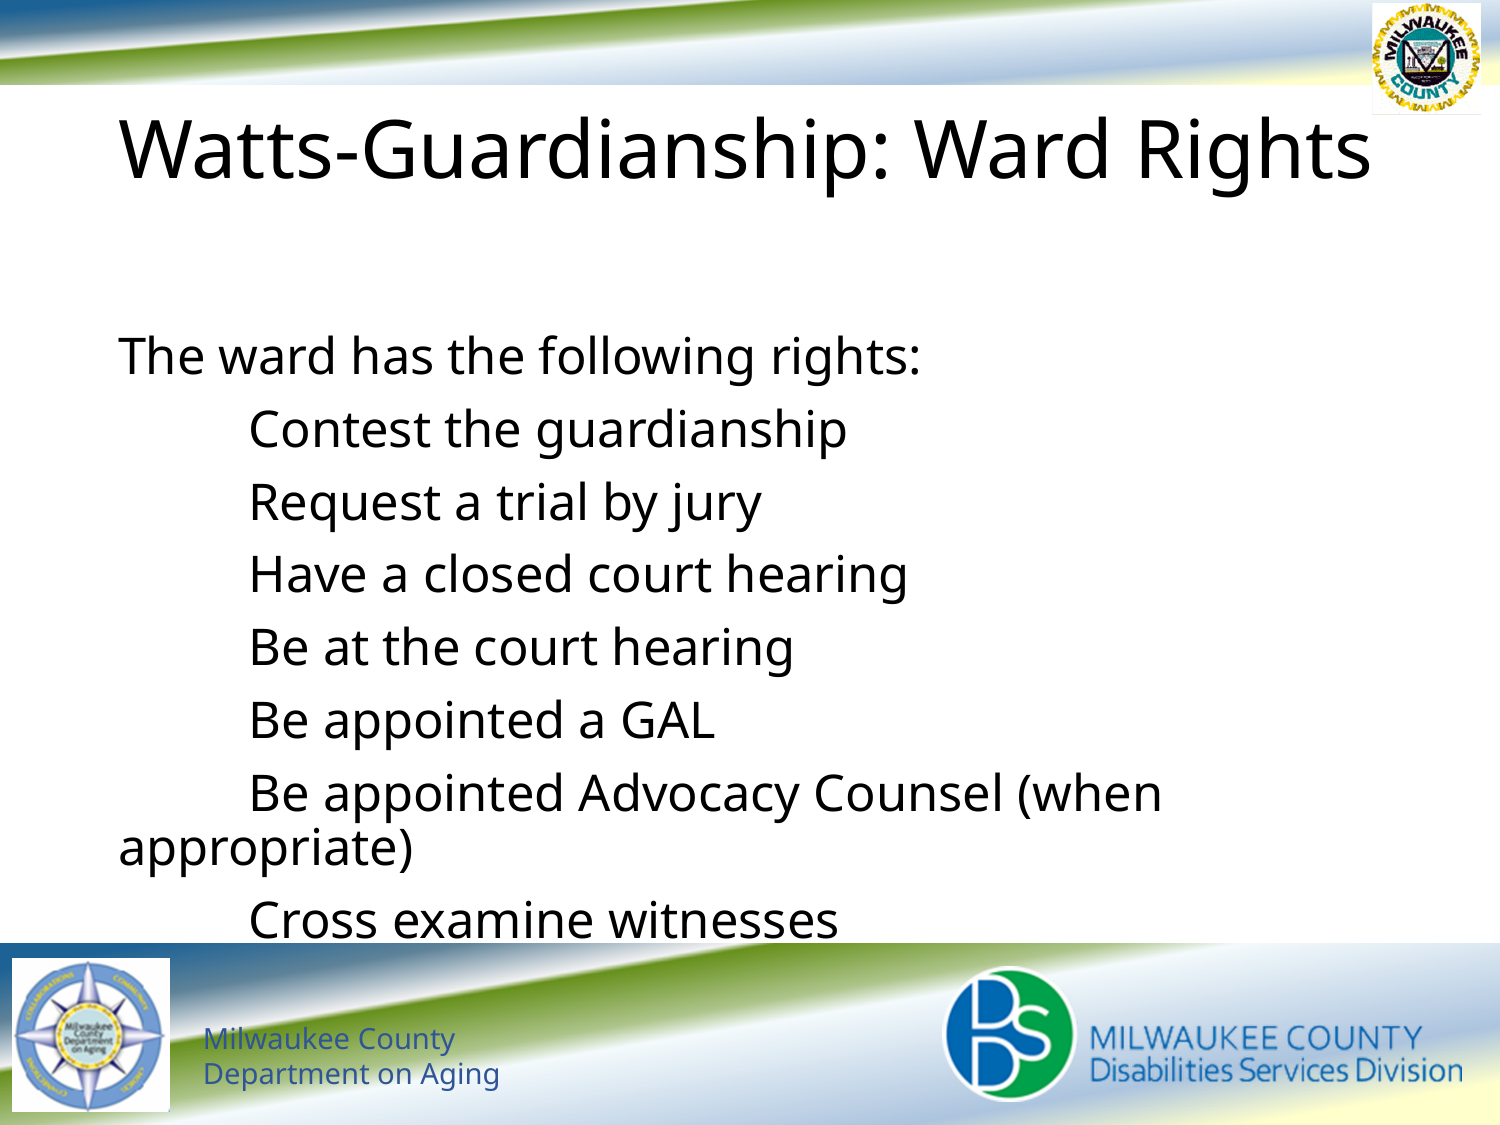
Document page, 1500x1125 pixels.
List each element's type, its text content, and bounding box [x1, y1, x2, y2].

picture [0, 943, 1500, 1125]
title Watts-Guardianship: Ward Rights [103, 59, 1397, 244]
picture [0, 0, 1500, 115]
list The ward has the following rights: Contest the guardianship Request a trial by jury Have a closed court hearing Be at the court hearing Be appointed a GAL Be appointed Advocacy Counsel (when appropriate) Cross examine witnesses [103, 244, 1397, 959]
